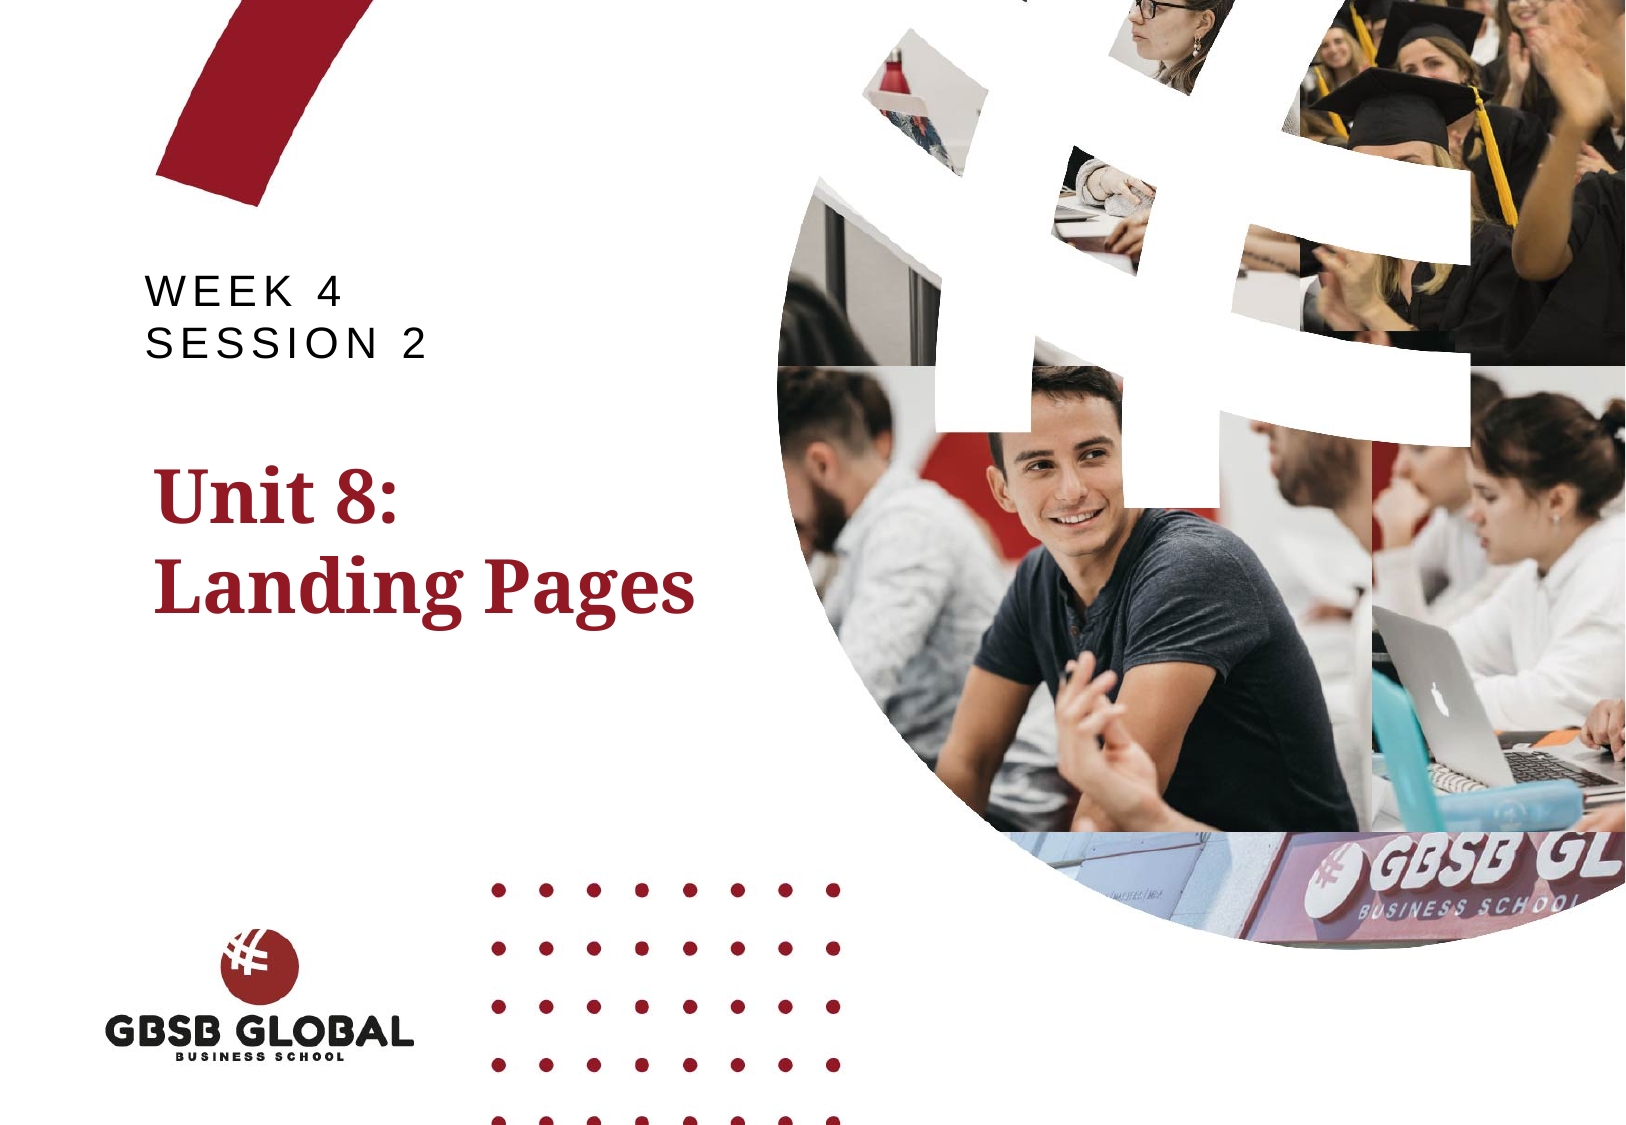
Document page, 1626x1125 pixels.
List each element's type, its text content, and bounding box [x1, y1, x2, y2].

text_box Unit 8: Landing Pages [138, 440, 835, 636]
text_box WEEK 4 SESSION 2 [129, 254, 685, 376]
picture [0, 0, 1626, 1125]
